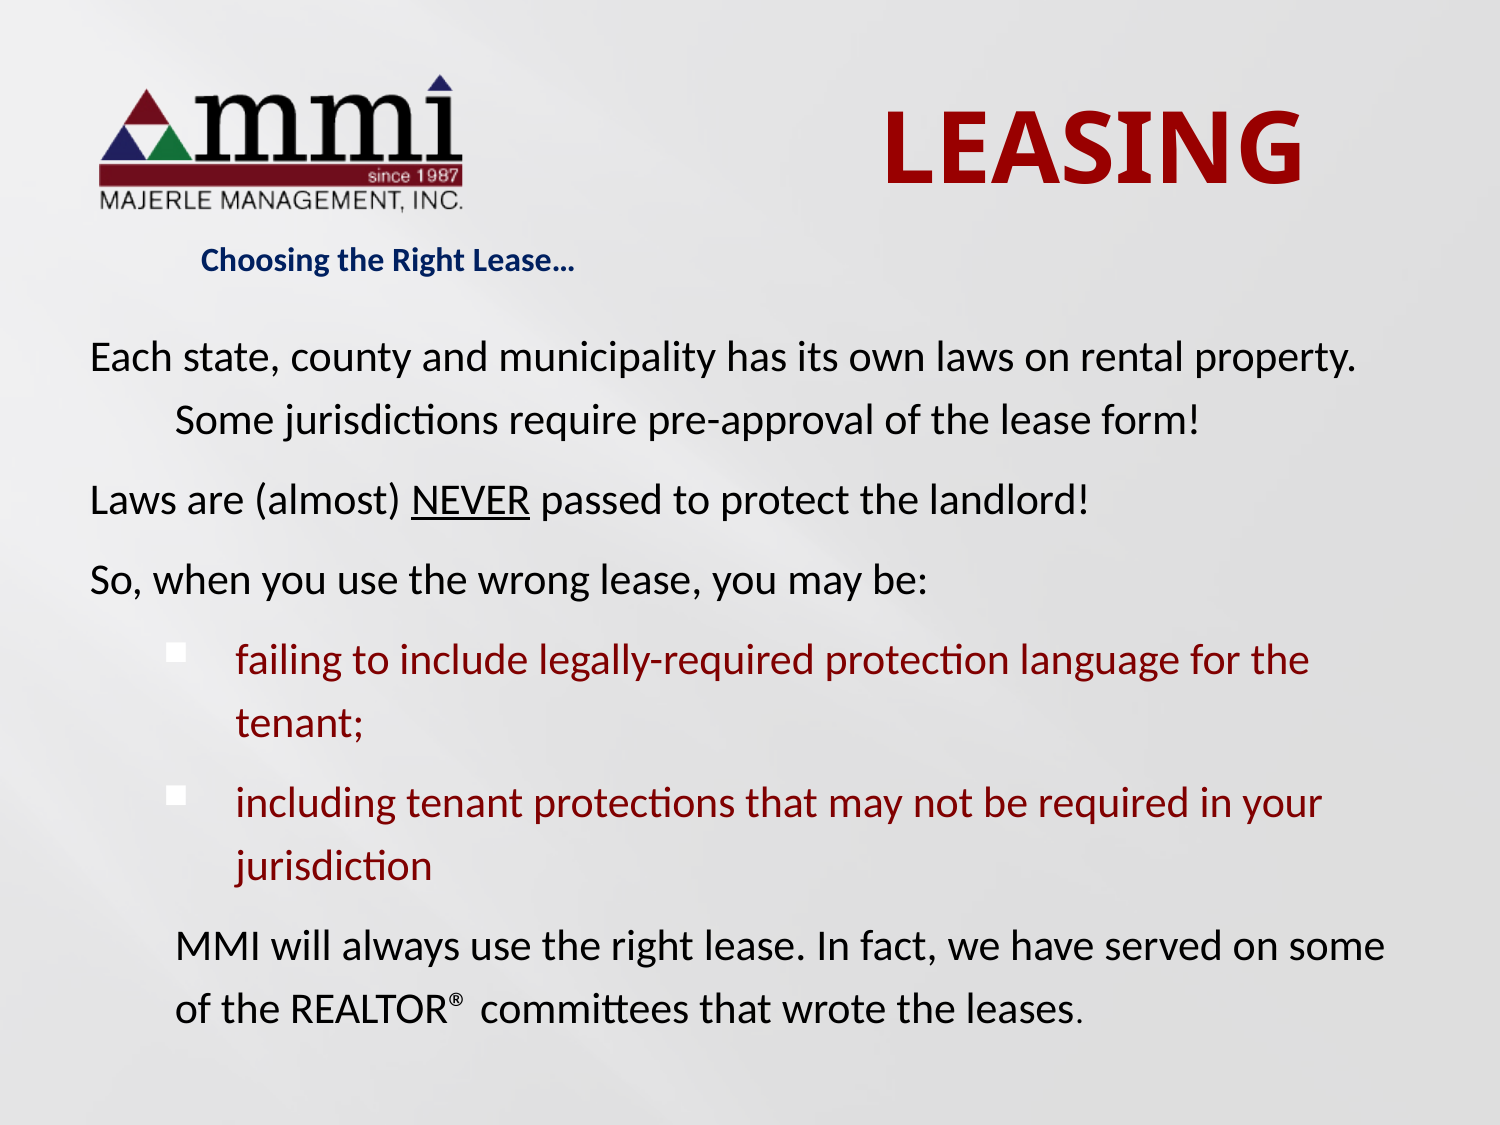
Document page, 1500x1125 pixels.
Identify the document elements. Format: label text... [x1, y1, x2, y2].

list Choosing the Right Lease… Each state, county and municipality has its own laws on rental property. Some jurisdictions require pre-approval of the lease form! Laws are (almost) NEVER passed to protect the landlord! So, when you use the wrong lease, you may be: failing to include legally-required protection language for the tenant; including tenant protections that may not be required in your jurisdiction MMI will always use the right lease. In fact, we have served on some of the REALTOR® committees that wrote the leases. [75, 237, 1425, 1050]
picture [99, 74, 466, 216]
title LEASING [774, 50, 1413, 238]
